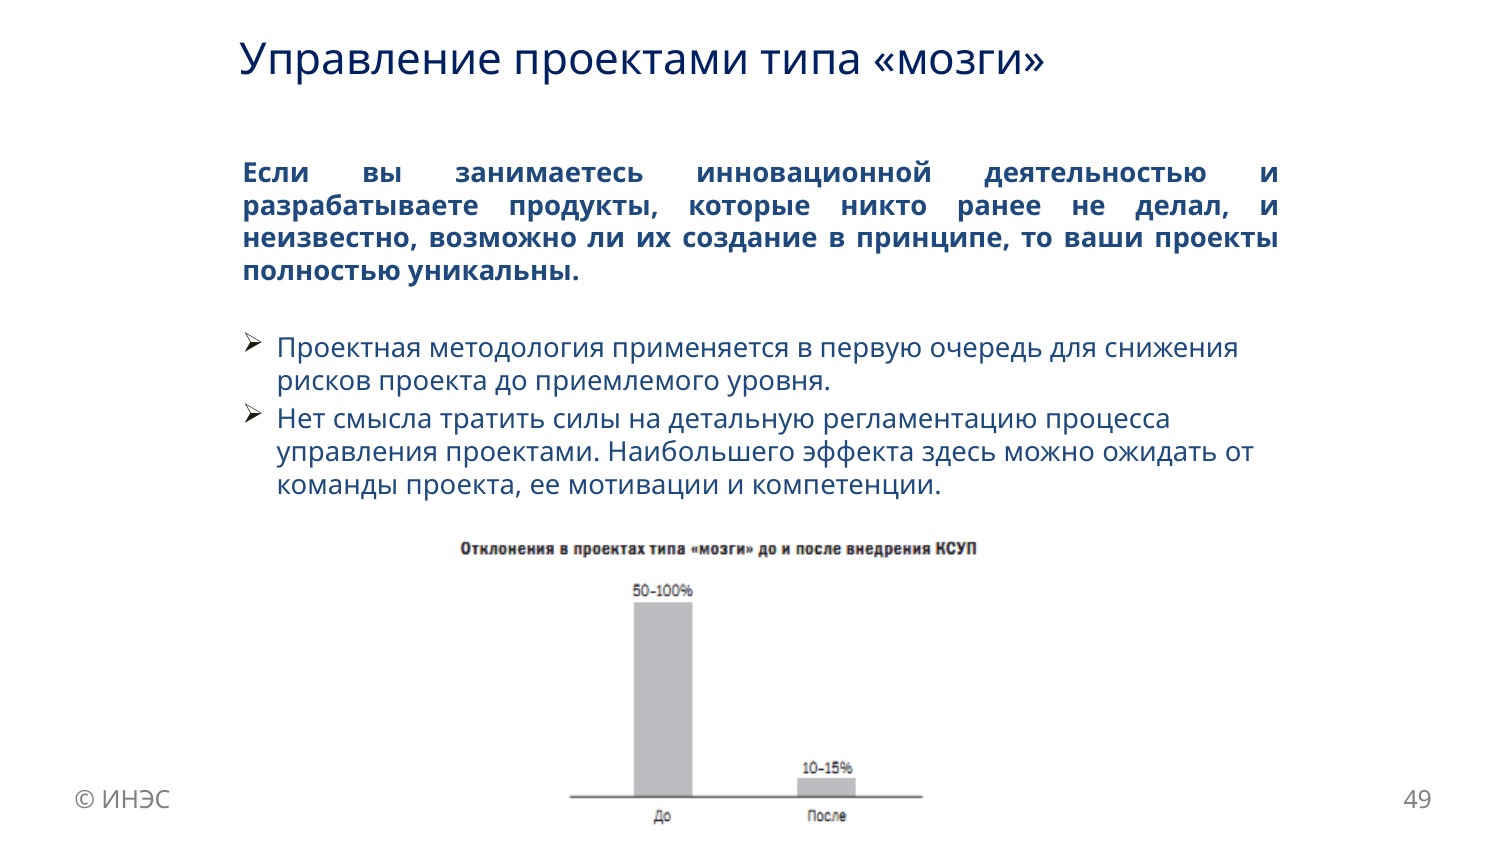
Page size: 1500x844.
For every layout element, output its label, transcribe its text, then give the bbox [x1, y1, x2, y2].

title Управление проектами типа «мозги» [224, 23, 1294, 92]
picture [457, 530, 990, 843]
list Если вы занимаетесь инновационной деятельностью и разрабатываете продукты, которые никто ранее не делал, и неизвестно, возможно ли их создание в принципе, то ваши проекты полностью уникальны. Проектная методология применяется в первую очередь для снижения рисков проекта до приемлемого уровня. Нет смысла тратить силы на детальную регламентацию процесса управления проектами. Наибольшего эффекта здесь можно ожидать от команды проекта, ее мотивации и компетенции. [227, 147, 1295, 511]
